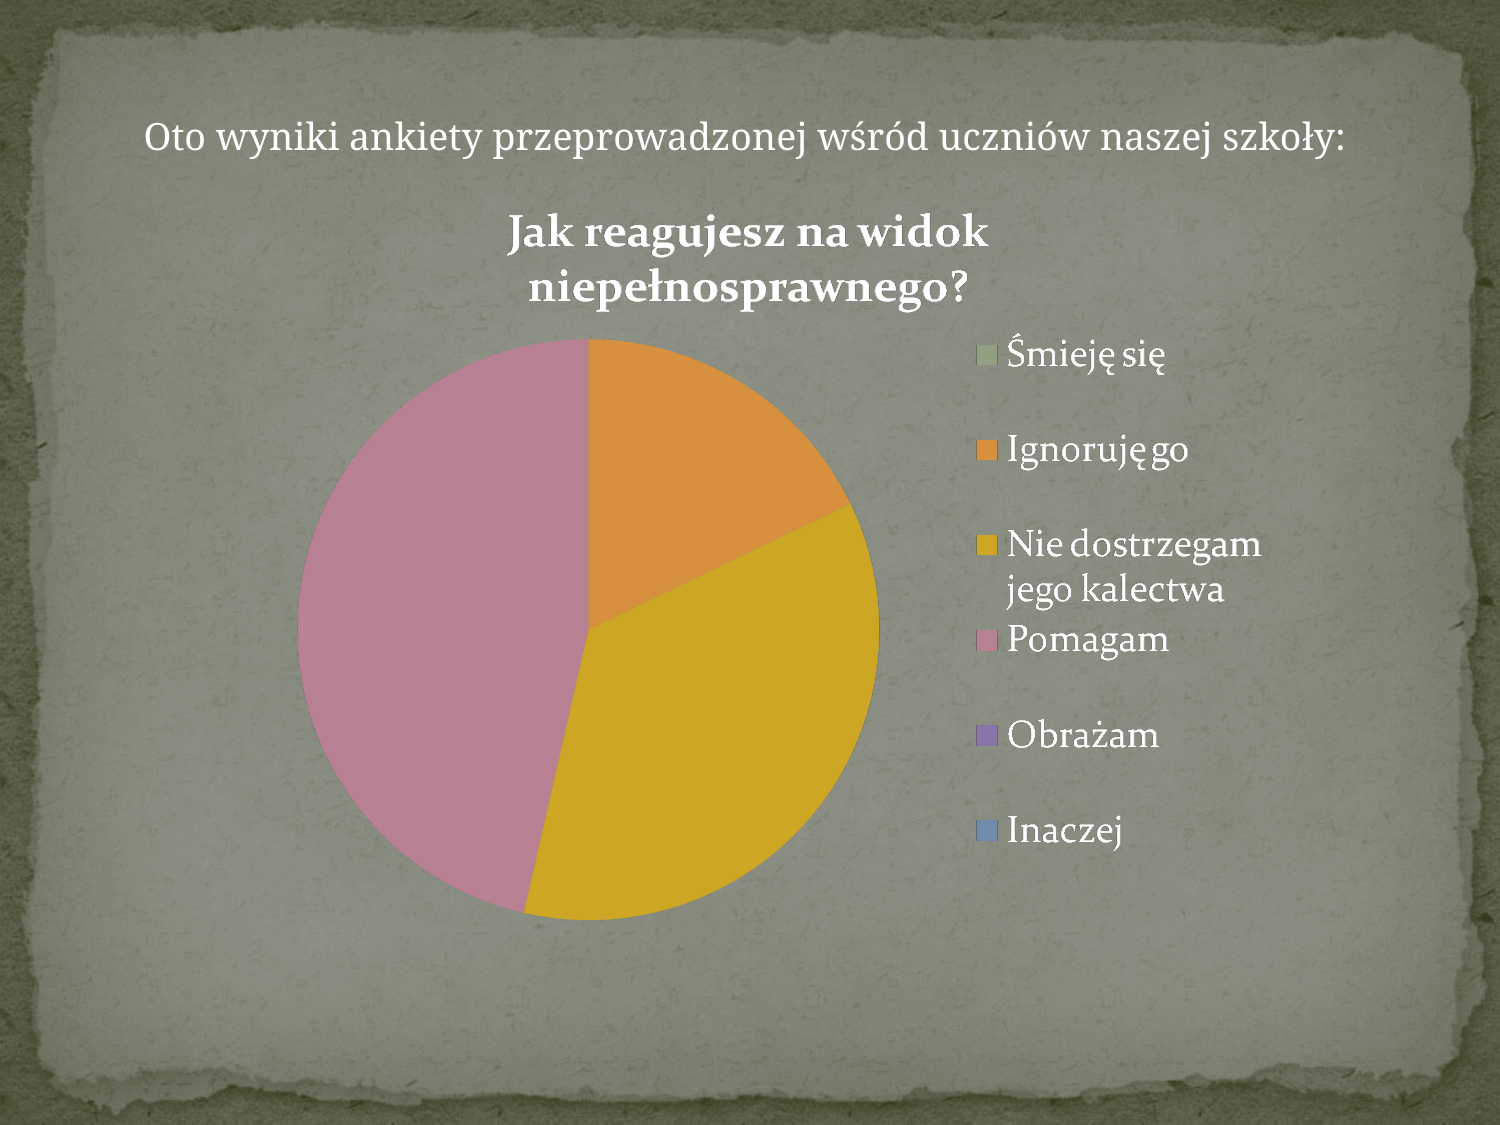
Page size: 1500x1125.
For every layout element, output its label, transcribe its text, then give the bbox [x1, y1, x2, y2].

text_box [213, 190, 1284, 941]
text_box Oto wyniki ankiety przeprowadzonej wśród uczniów naszej szkoły: [128, 105, 1407, 166]
